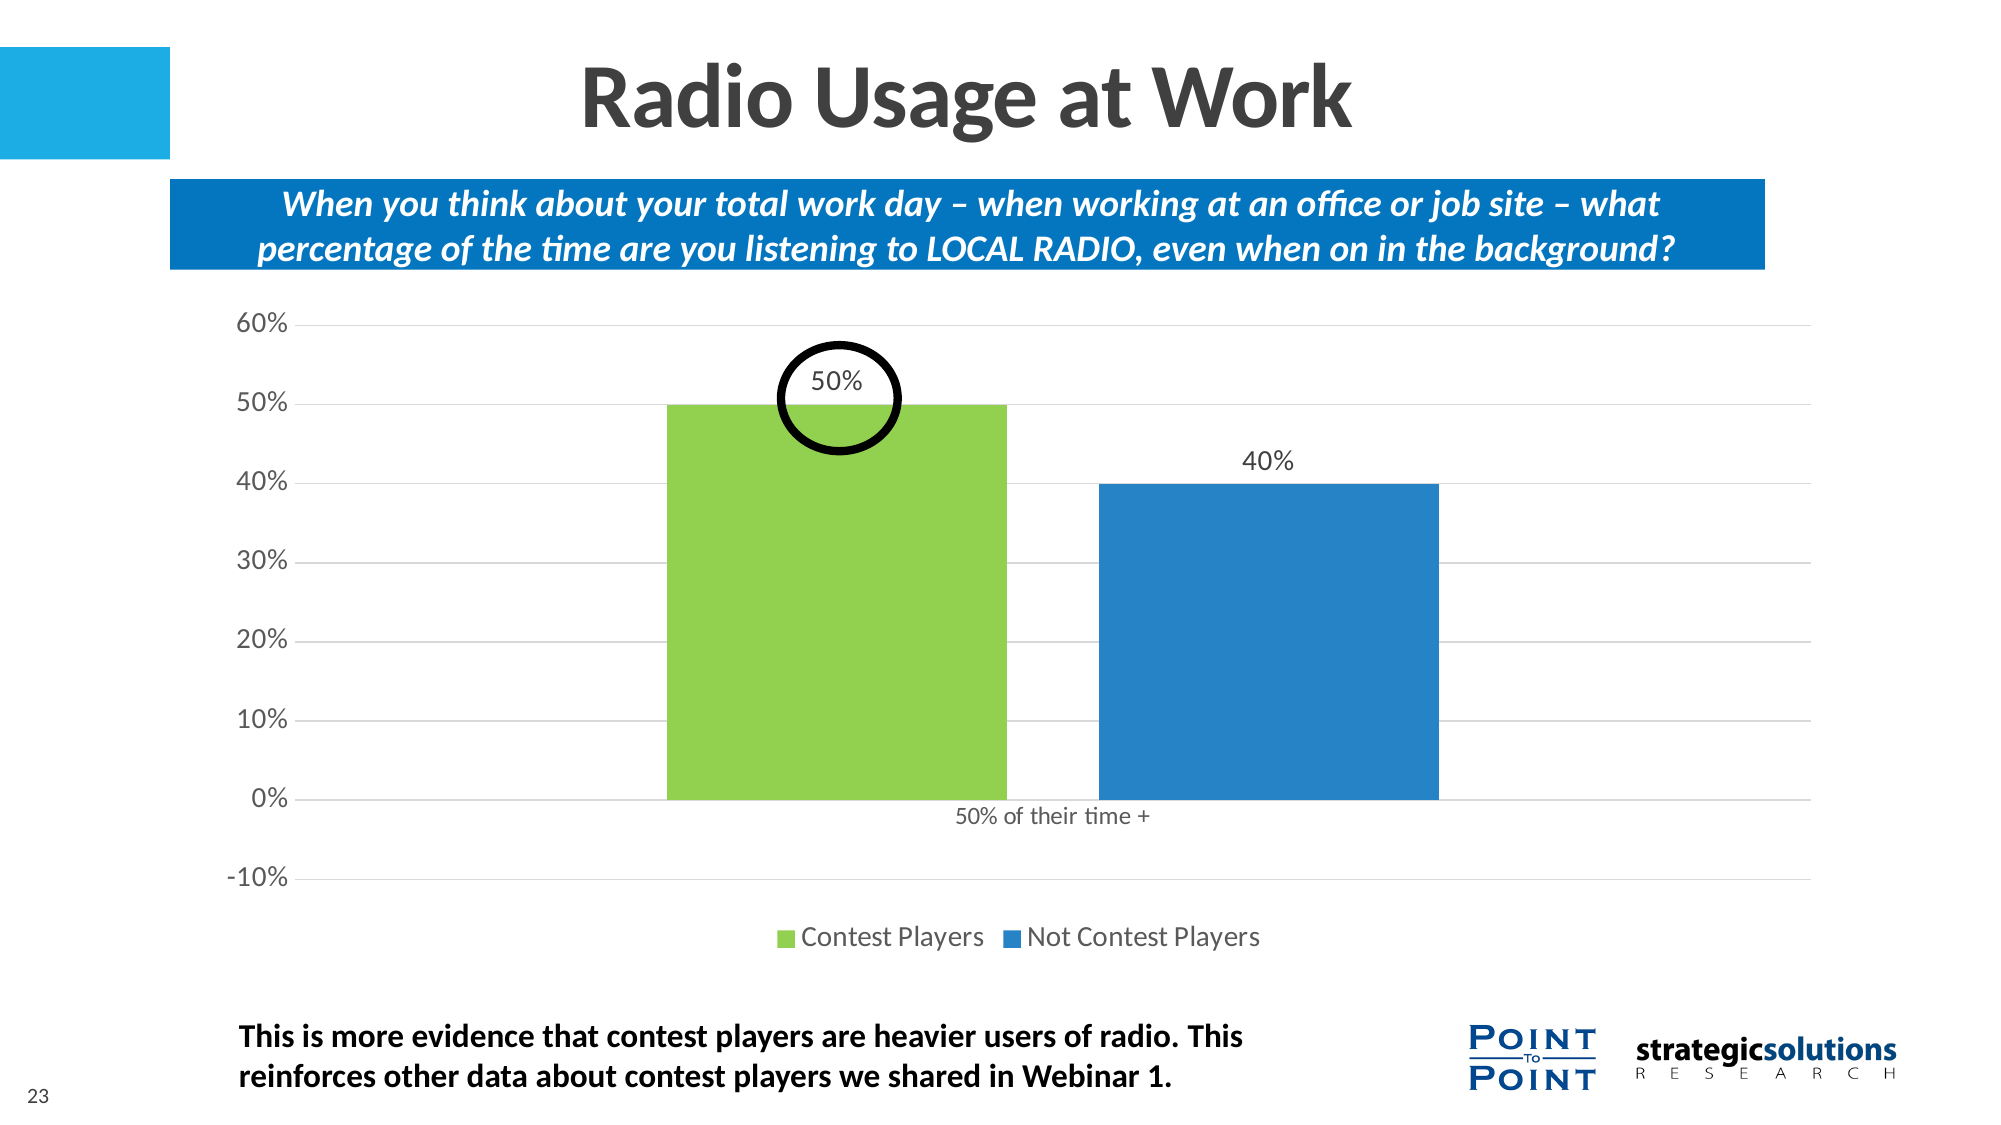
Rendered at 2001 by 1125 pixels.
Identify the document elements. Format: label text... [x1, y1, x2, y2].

picture [1437, 1024, 1618, 1091]
picture [1635, 1035, 1897, 1080]
text_box This is more evidence that contest players are heavier users of radio. This reinforces other data about contest players we shared in Webinar 1. [224, 1006, 1338, 1102]
text_box When you think about your total work day – when working at an office or job site – what percentage of the time are you listening to LOCAL RADIO, even when on in the background? [170, 179, 1765, 270]
slide_number 23 [0, 1065, 64, 1125]
text_box Radio Usage at Work [142, 42, 1793, 156]
chart [193, 296, 1845, 961]
